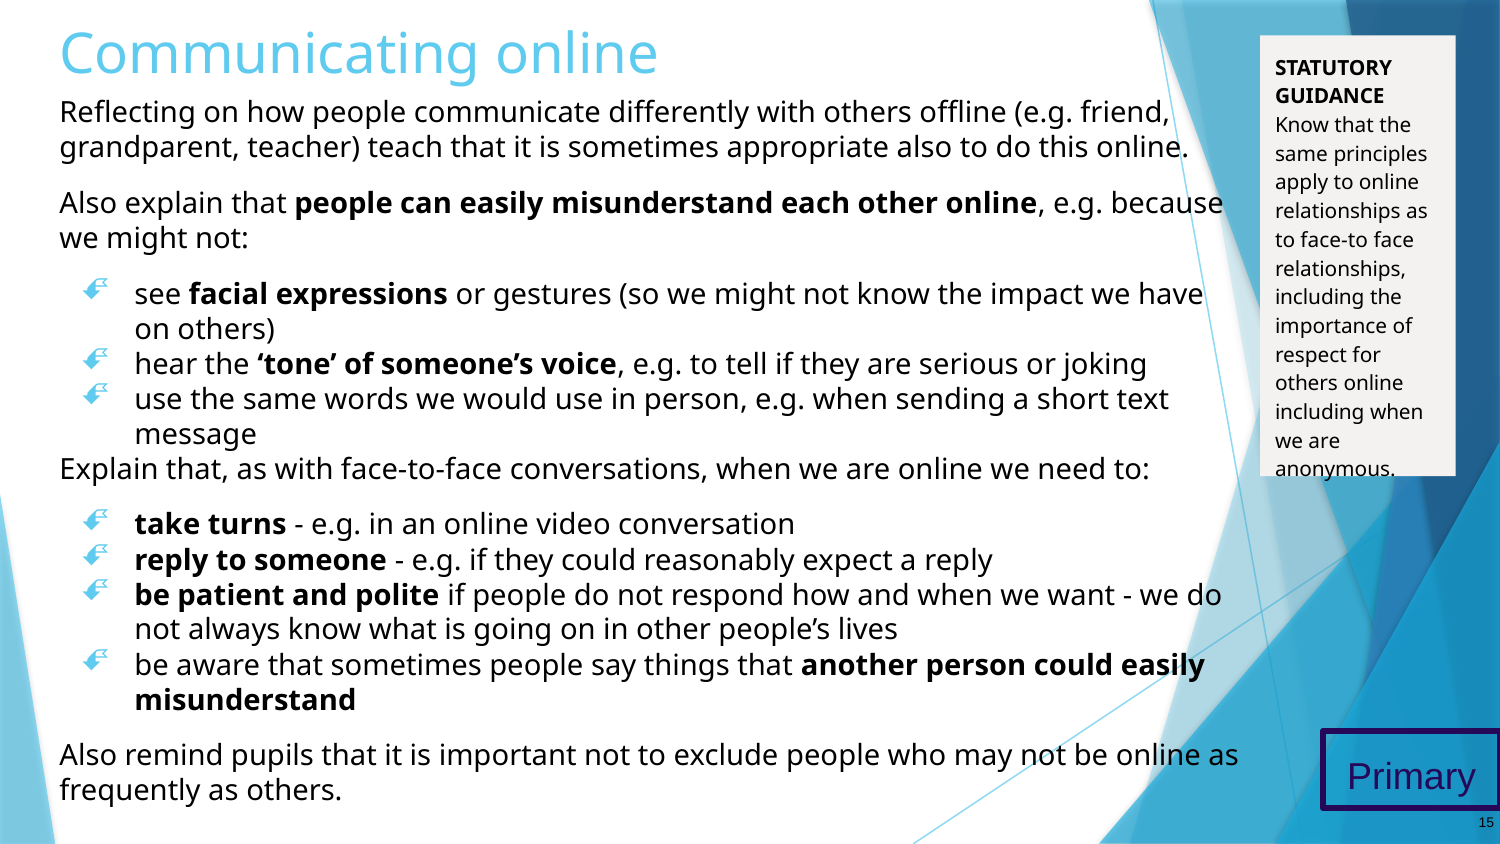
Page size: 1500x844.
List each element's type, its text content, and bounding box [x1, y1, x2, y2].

slide_number 15 [1419, 809, 1500, 844]
subtitle Primary [1323, 730, 1500, 809]
title Communicating online [44, 1, 1130, 78]
list STATUTORY GUIDANCE Know that the same principles apply to online relationships as to face-to face relationships, including the importance of respect for others online including when we are anonymous. [1260, 35, 1456, 477]
list Reflecting on how people communicate differently with others offline (e.g. friend, grandparent, teacher) teach that it is sometimes appropriate also to do this online. Also explain that people can easily misunderstand each other online, e.g. because we might not: see facial expressions or gestures (so we might not know the impact we have on others) hear the ‘tone’ of someone’s voice, e.g. to tell if they are serious or joking use the same words we would use in person, e.g. when sending a short text message Explain that, as with face-to-face conversations, when we are online we need to: take turns - e.g. in an online video conversation reply to someone - e.g. if they could reasonably expect a reply be patient and polite if people do not respond how and when we want - we do not always know what is going on in other people’s lives be aware that sometimes people say things that another person could easily misunderstand Also remind pupils that it is important not to exclude people who may not be online as frequently as others. [44, 78, 1260, 842]
